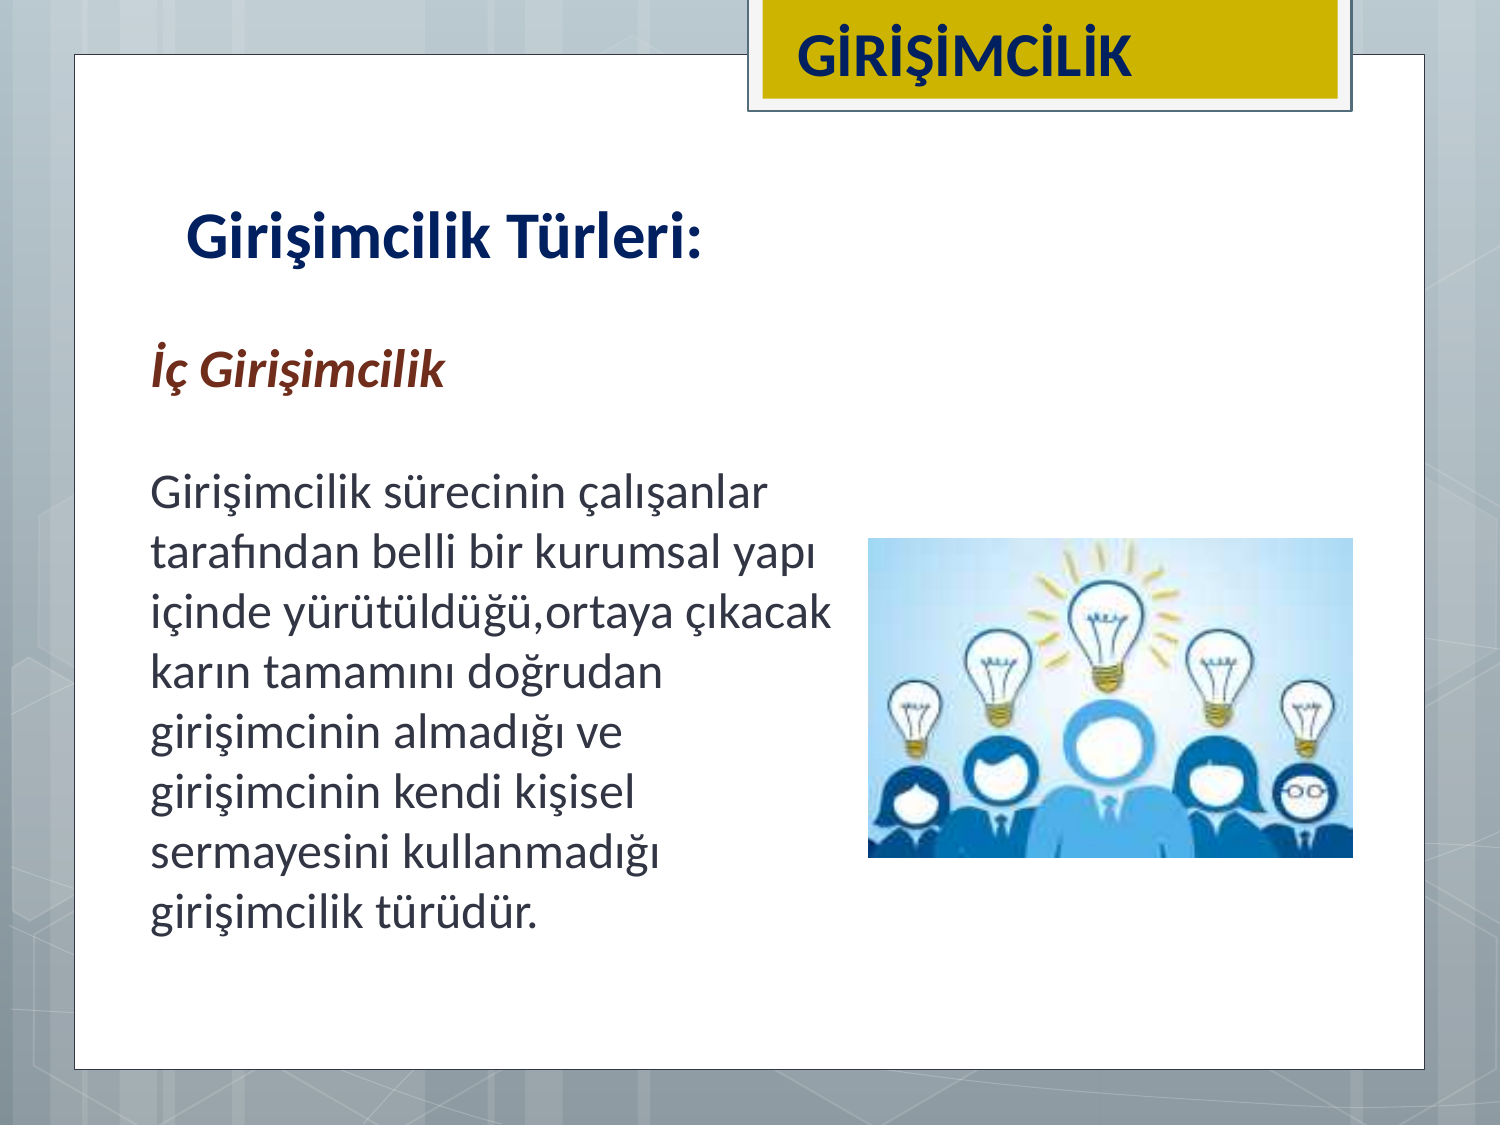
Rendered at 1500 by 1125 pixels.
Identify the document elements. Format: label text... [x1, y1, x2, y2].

text_box İç Girişimcilik Girişimcilik sürecinin çalışanlar tarafından belli bir kurumsal yapı içinde yürütüldüğü,ortaya çıkacak karın tamamını doğrudan girişimcinin almadığı ve girişimcinin kendi kişisel sermayesini kullanmadığı girişimcilik türüdür. [135, 326, 880, 946]
text_box GİRİŞİMCİLİK [782, 6, 1184, 172]
title Girişimcilik Türleri: [171, 168, 1324, 279]
picture [867, 538, 1353, 859]
